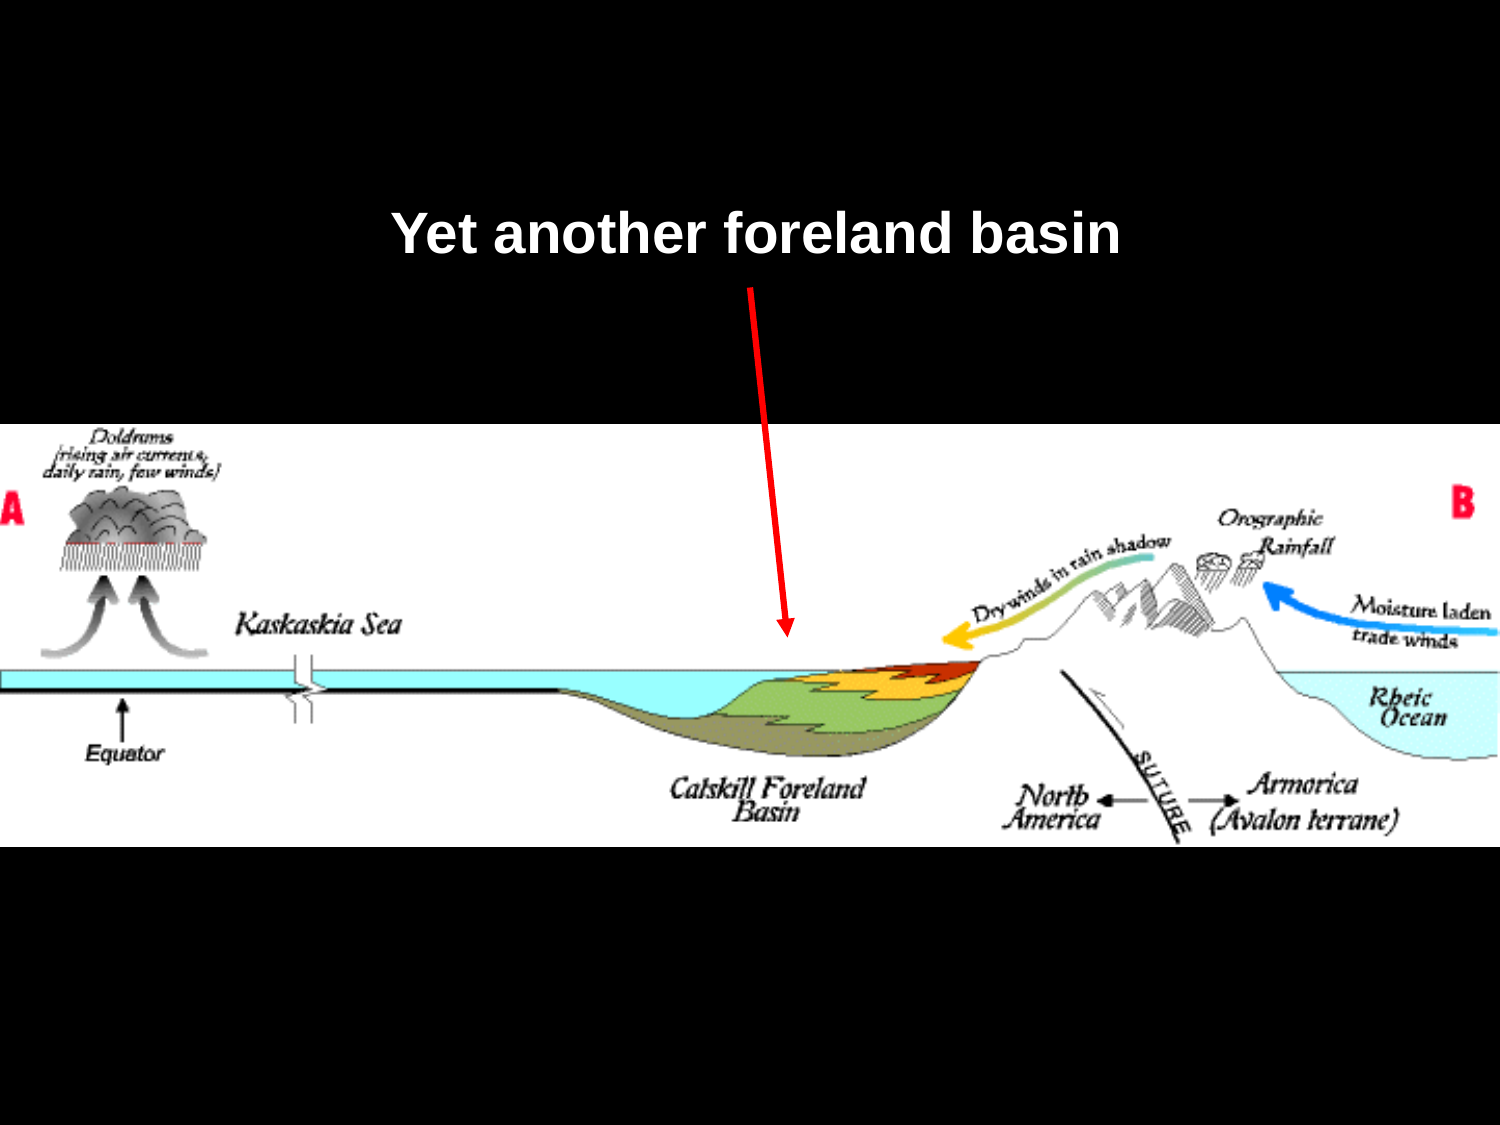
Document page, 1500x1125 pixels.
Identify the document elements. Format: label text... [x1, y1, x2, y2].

picture [0, 424, 1500, 847]
text_box Yet another foreland basin [187, 187, 1325, 273]
